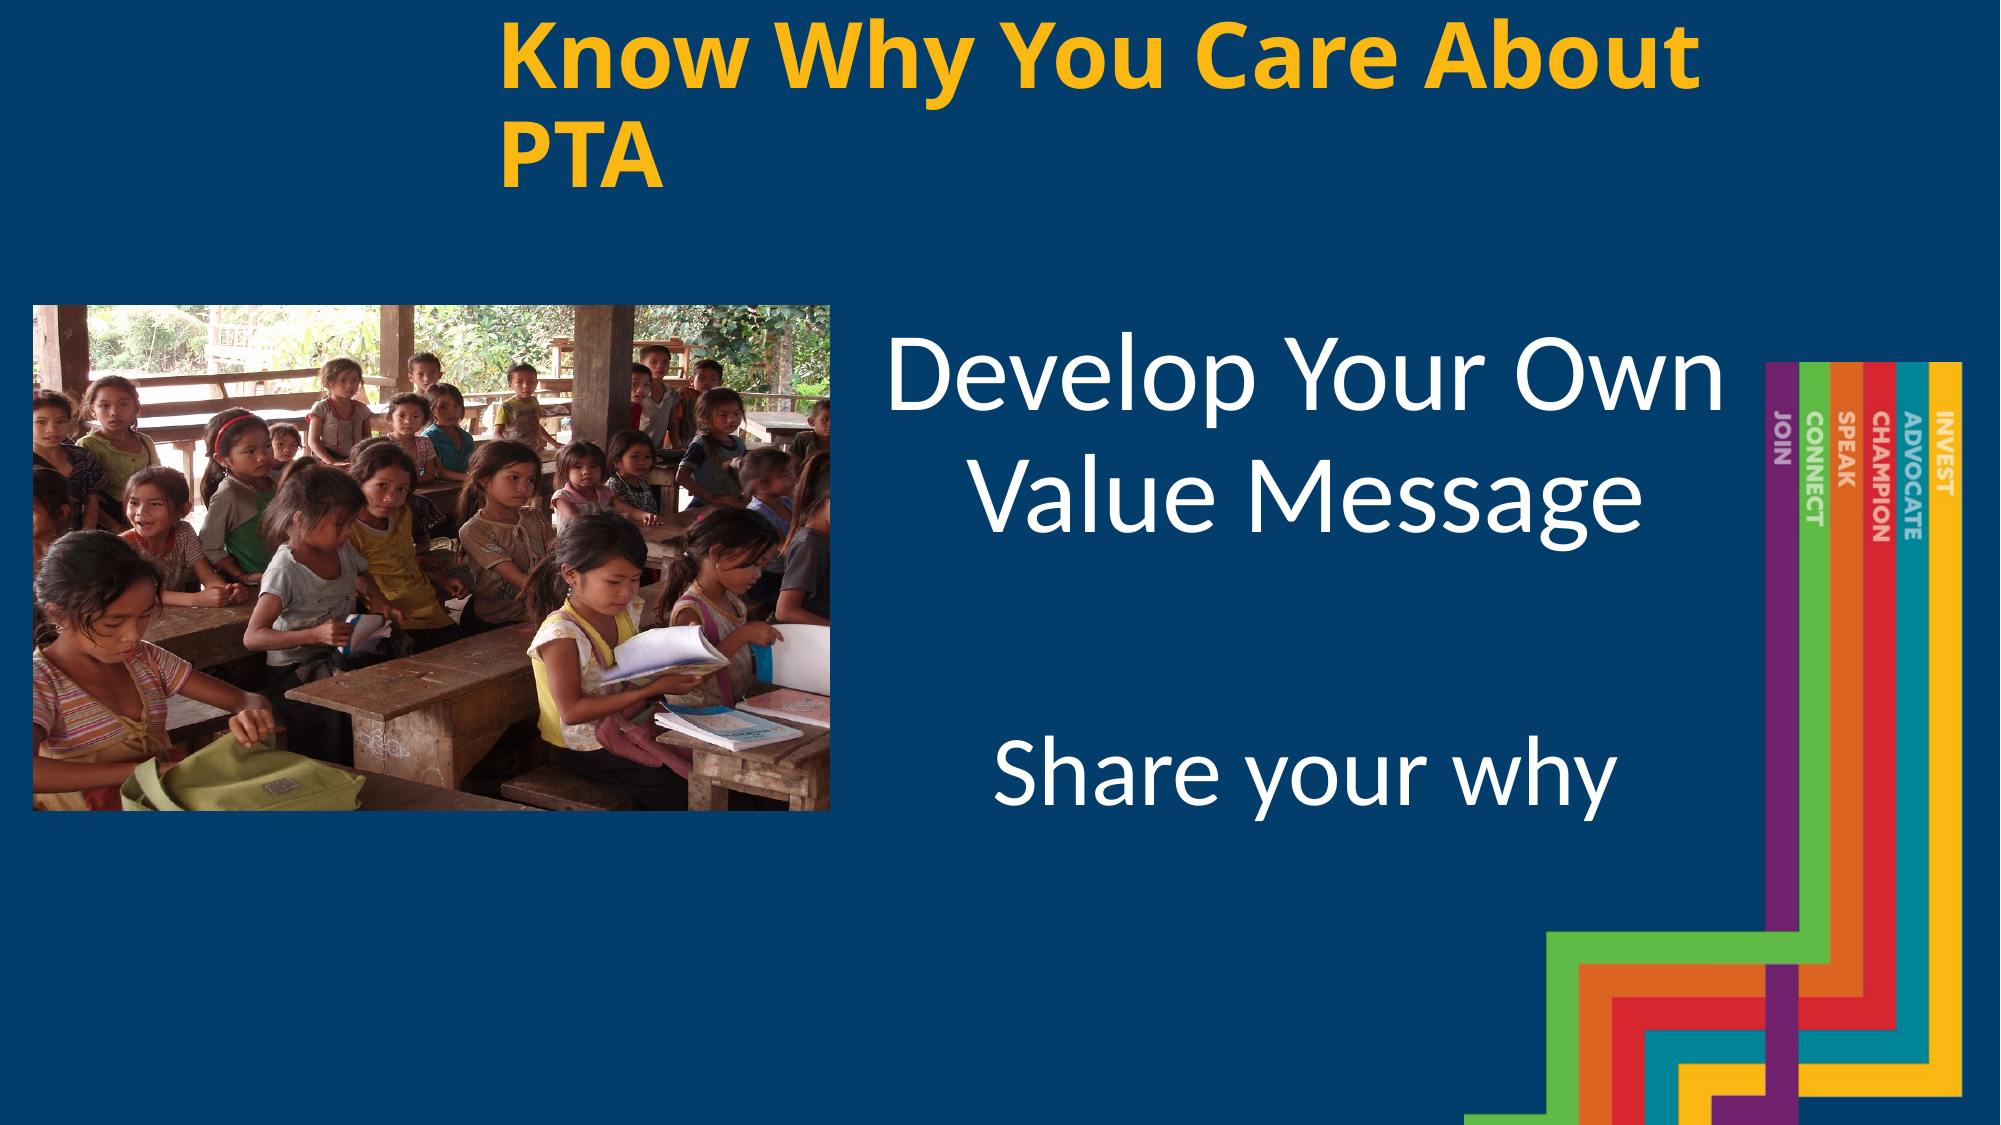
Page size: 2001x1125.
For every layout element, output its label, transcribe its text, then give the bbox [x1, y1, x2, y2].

text_box Develop Your Own Value Message Share your why [846, 305, 1766, 841]
text_box Know Why You Care About PTA [481, 55, 1730, 162]
picture [33, 305, 830, 811]
picture [1464, 362, 2000, 1125]
